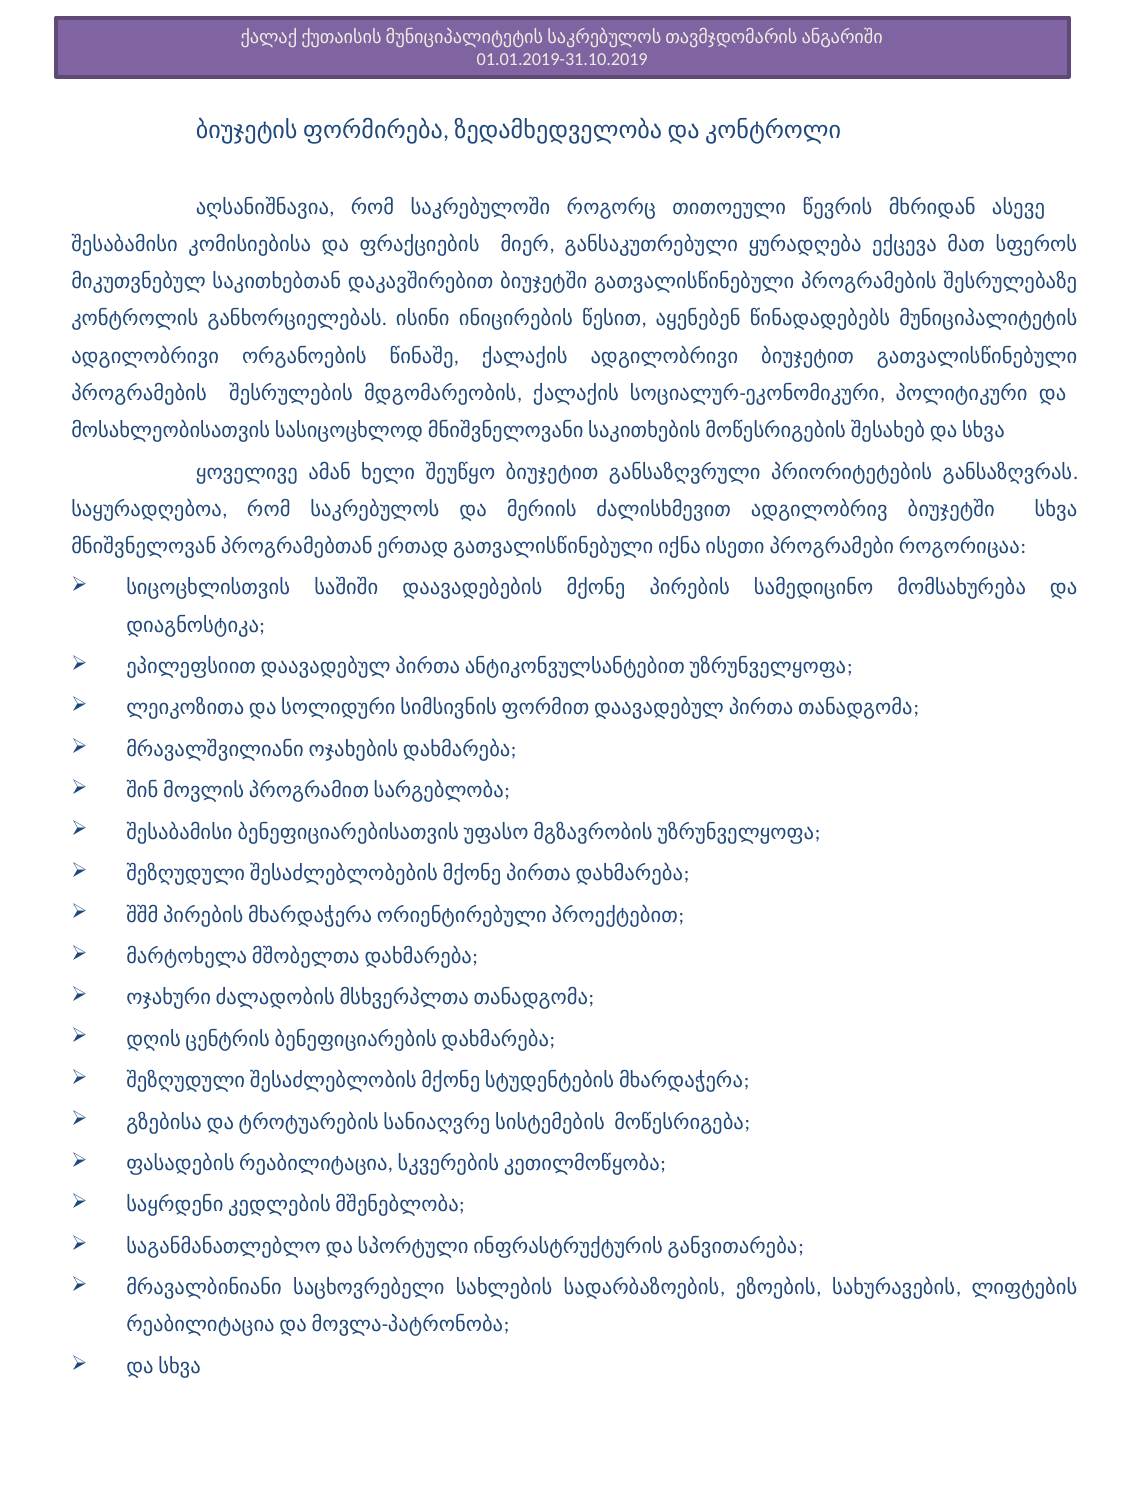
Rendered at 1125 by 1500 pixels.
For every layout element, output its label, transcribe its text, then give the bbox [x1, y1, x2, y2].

title ქალაქ ქუთაისის მუნიციპალიტეტის საკრებულოს თავმჯდომარის ანგარიში 01.01.2019-31.10.2019 [54, 16, 1071, 79]
list ბიუჯეტის ფორმირება, ზედამხედველობა და კონტროლი აღსანიშნავია, რომ საკრებულოში როგორც თითოეული წევრის მხრიდან ასევე შესაბამისი კომისიებისა და ფრაქციების მიერ, განსაკუთრებული ყურადღება ექცევა მათ სფეროს მიკუთვნებულ საკითხებთან დაკავშირებით ბიუჯეტში გათვალისწინებული პროგრამების შესრულებაზე კონტროლის განხორციელებას. ისინი ინიცირების წესით, აყენებენ წინადადებებს მუნიციპალიტეტის ადგილობრივი ორგანოების წინაშე, ქალაქის ადგილობრივი ბიუჯეტით გათვალისწინებული პროგრამების შესრულების მდგომარეობის, ქალაქის სოციალურ-ეკონომიკური, პოლიტიკური და მოსახლეობისათვის სასიცოცხლოდ მნიშვნელოვანი საკითხების მოწესრიგების შესახებ და სხვა ყოველივე ამან ხელი შეუწყო ბიუჯეტით განსაზღვრული პრიორიტეტების განსაზღვრას. საყურადღებოა, რომ საკრებულოს და მერიის ძალისხმევით ადგილობრივ ბიუჯეტში სხვა მნიშვნელოვან პროგრამებთან ერთად გათვალისწინებული იქნა ისეთი პროგრამები როგორიცაა: სიცოცხლისთვის საშიში დაავადებების მქონე პირების სამედიცინო მომსახურება და დიაგნოსტიკა; ეპილეფსიით დაავადებულ პირთა ანტიკონვულსანტებით უზრუნველყოფა; ლეიკოზითა და სოლიდური სიმსივნის ფორმით დაავადებულ პირთა თანადგომა; მრავალშვილიანი ოჯახების დახმარება; შინ მოვლის პროგრამით სარგებლობა; შესაბამისი ბენეფიციარებისათვის უფასო მგზავრობის უზრუნველყოფა; შეზღუდული შესაძლებლობების მქონე პირთა დახმარება; შშმ პირების მხარდაჭერა ორიენტირებული პროექტებით; მარტოხელა მშობელთა დახმარება; ოჯახური ძალადობის მსხვერპლთა თანადგომა; დღის ცენტრის ბენეფიციარების დახმარება; შეზღუდული შესაძლებლობის მქონე სტუდენტების მხარდაჭერა; გზებისა და ტროტუარების სანიაღვრე სისტემების მოწესრიგება; ფასადების რეაბილიტაცია, სკვერების კეთილმოწყობა; საყრდენი კედლების მშენებლობა; საგანმანათლებლო და სპორტული ინფრასტრუქტურის განვითარება; მრავალბინიანი საცხოვრებელი სახლების სადარბაზოების, ეზოების, სახურავების, ლიფტების რეაბილიტაცია და მოვლა-პატრონობა; და სხვა [56, 76, 1095, 1430]
